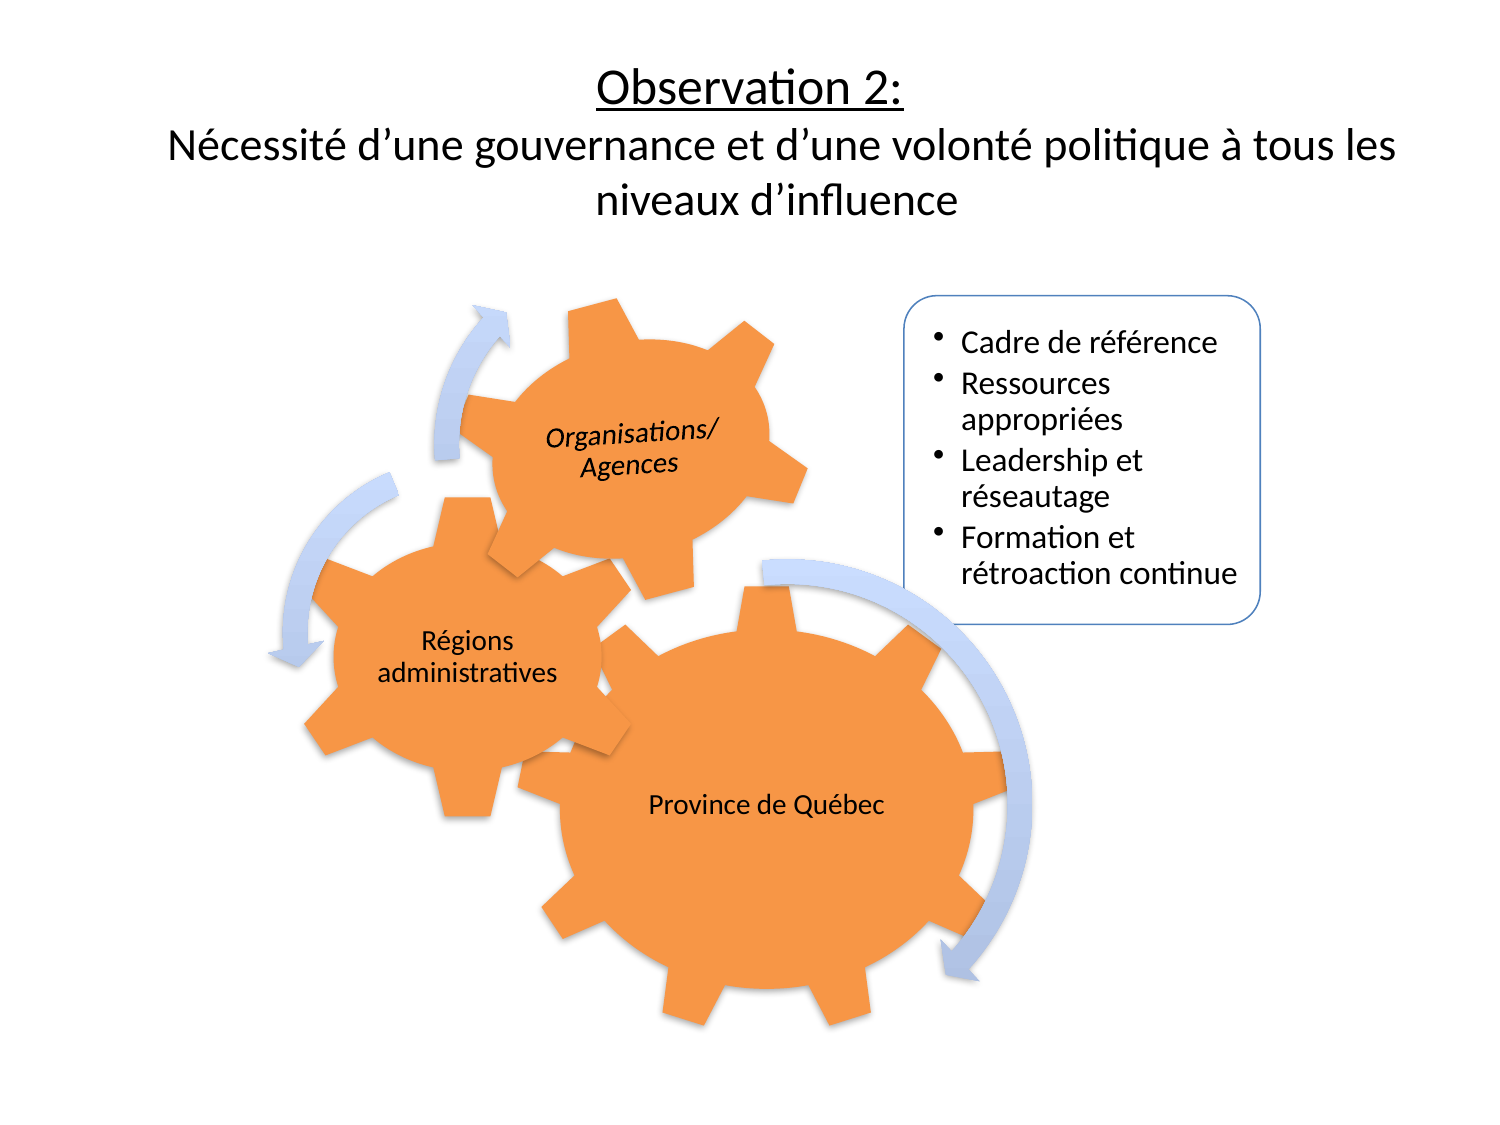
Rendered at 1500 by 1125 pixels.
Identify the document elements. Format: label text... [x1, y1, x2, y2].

title Observation 2: Nécessité d’une gouvernance et d’une volonté politique à tous les niveaux d’influence [75, 45, 1425, 233]
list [0, 271, 1294, 1015]
